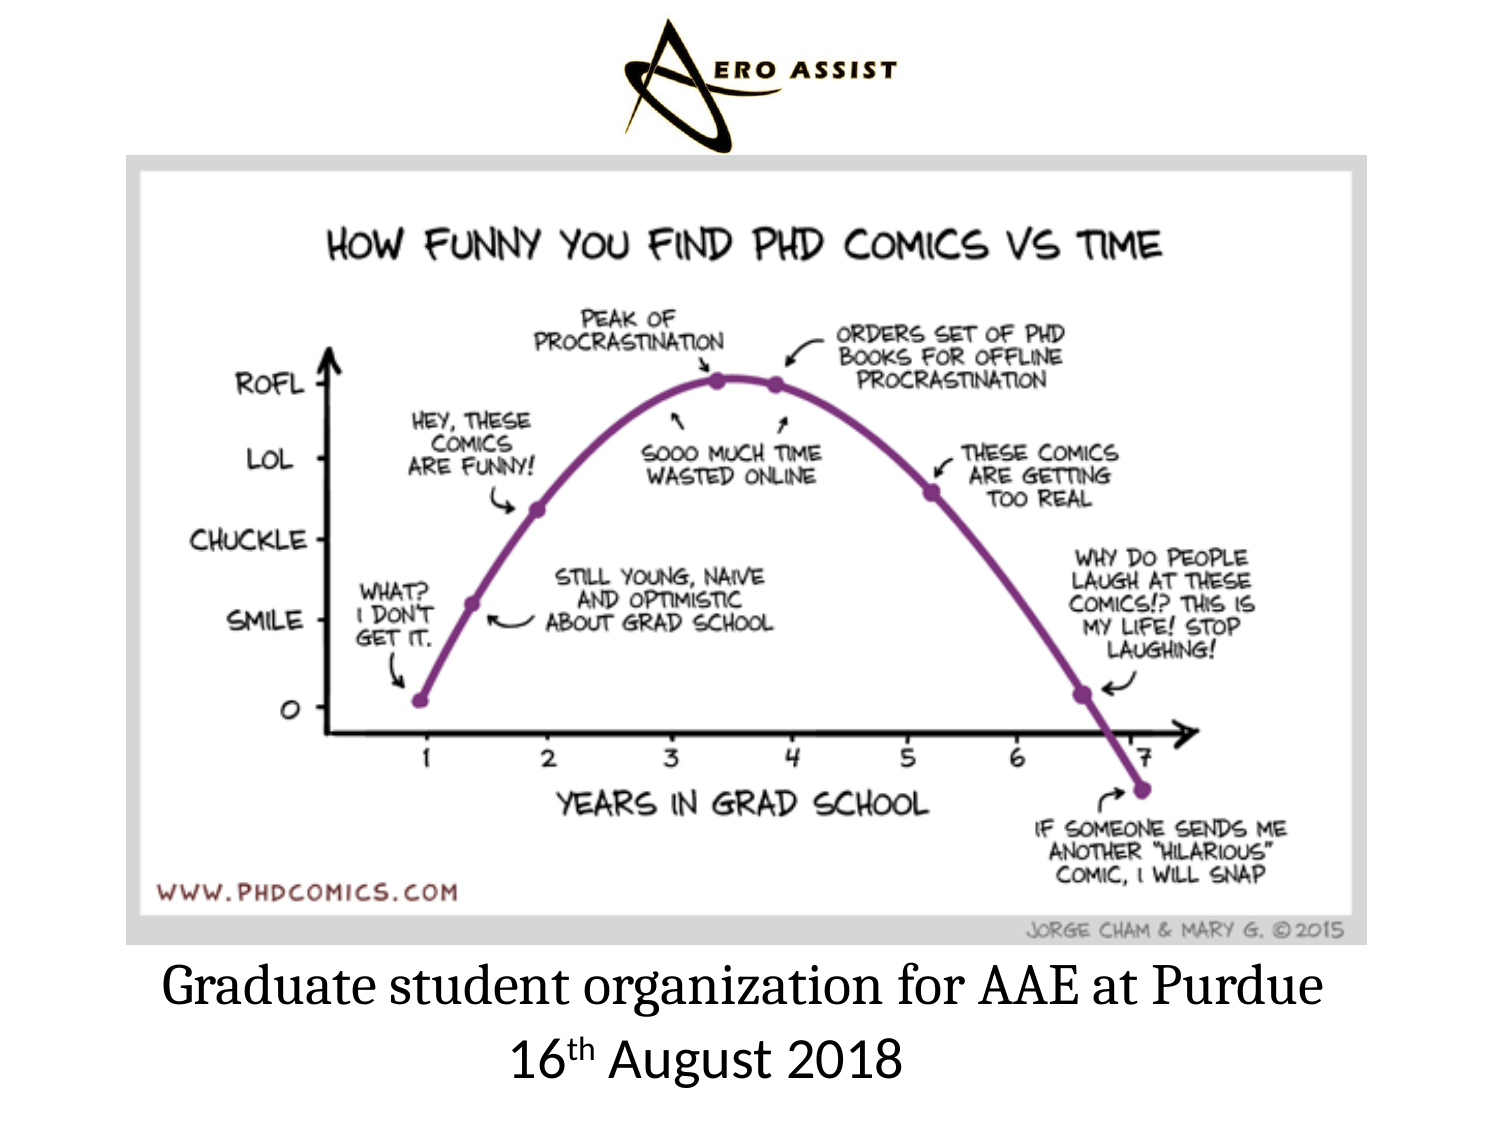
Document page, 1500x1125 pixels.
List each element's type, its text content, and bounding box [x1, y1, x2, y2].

picture [126, 7, 1367, 946]
text_box Graduate student organization for AAE at Purdue [87, 939, 1400, 1024]
text_box 16th August 2018 [474, 1012, 938, 1098]
